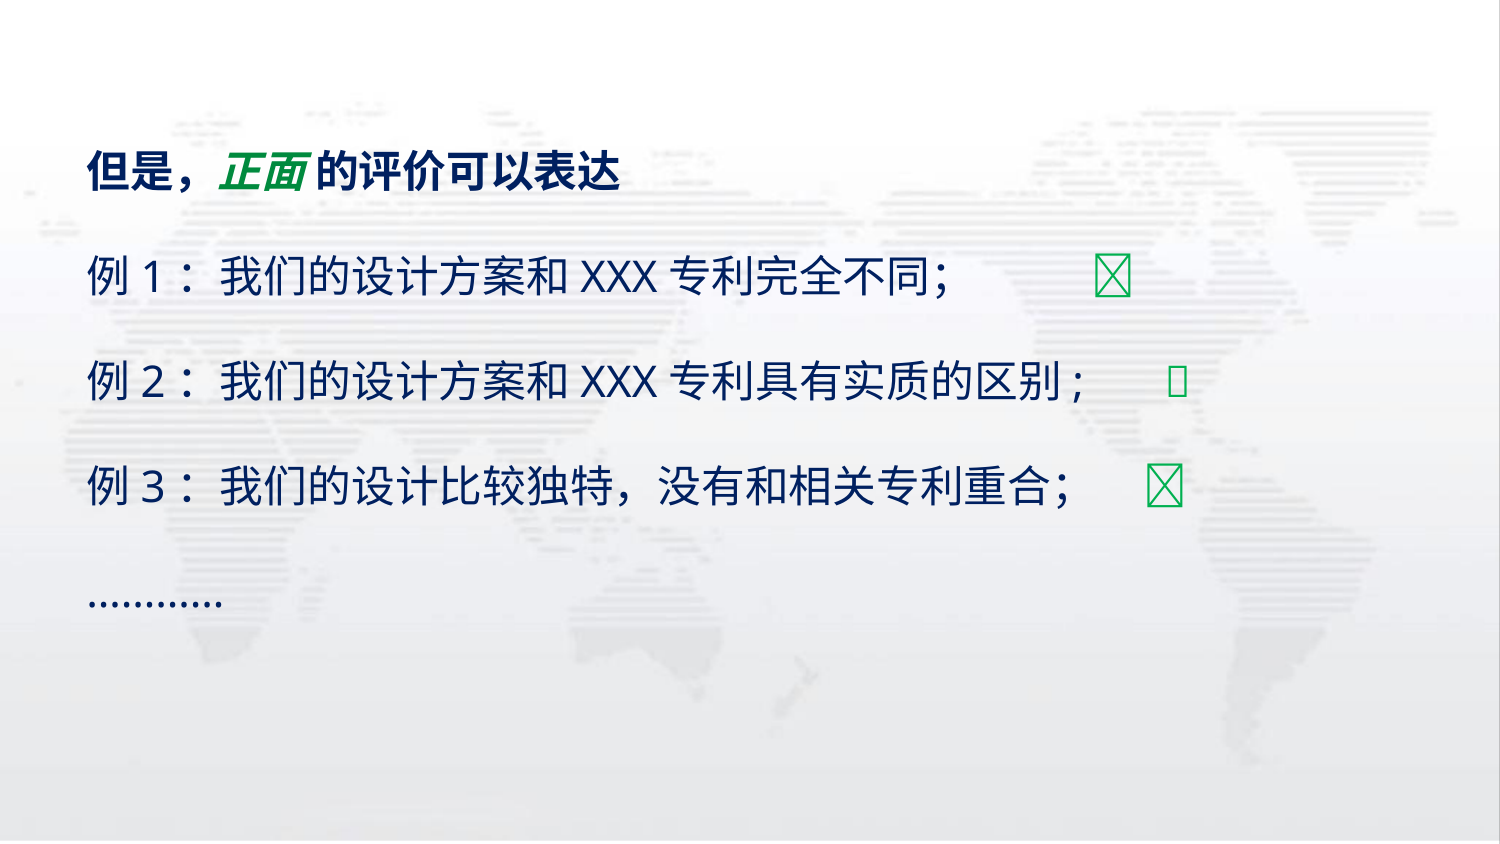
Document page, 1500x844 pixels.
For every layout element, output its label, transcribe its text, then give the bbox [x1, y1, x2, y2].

picture [0, 0, 1500, 844]
text_box 但是，正面 的评价可以表达 例1：我们的设计方案和XXX专利完全不同；  例2：我们的设计方案和XXX专利具有实质的区别;  例3：我们的设计比较独特，没有和相关专利重合；  ………… [75, 85, 1422, 622]
